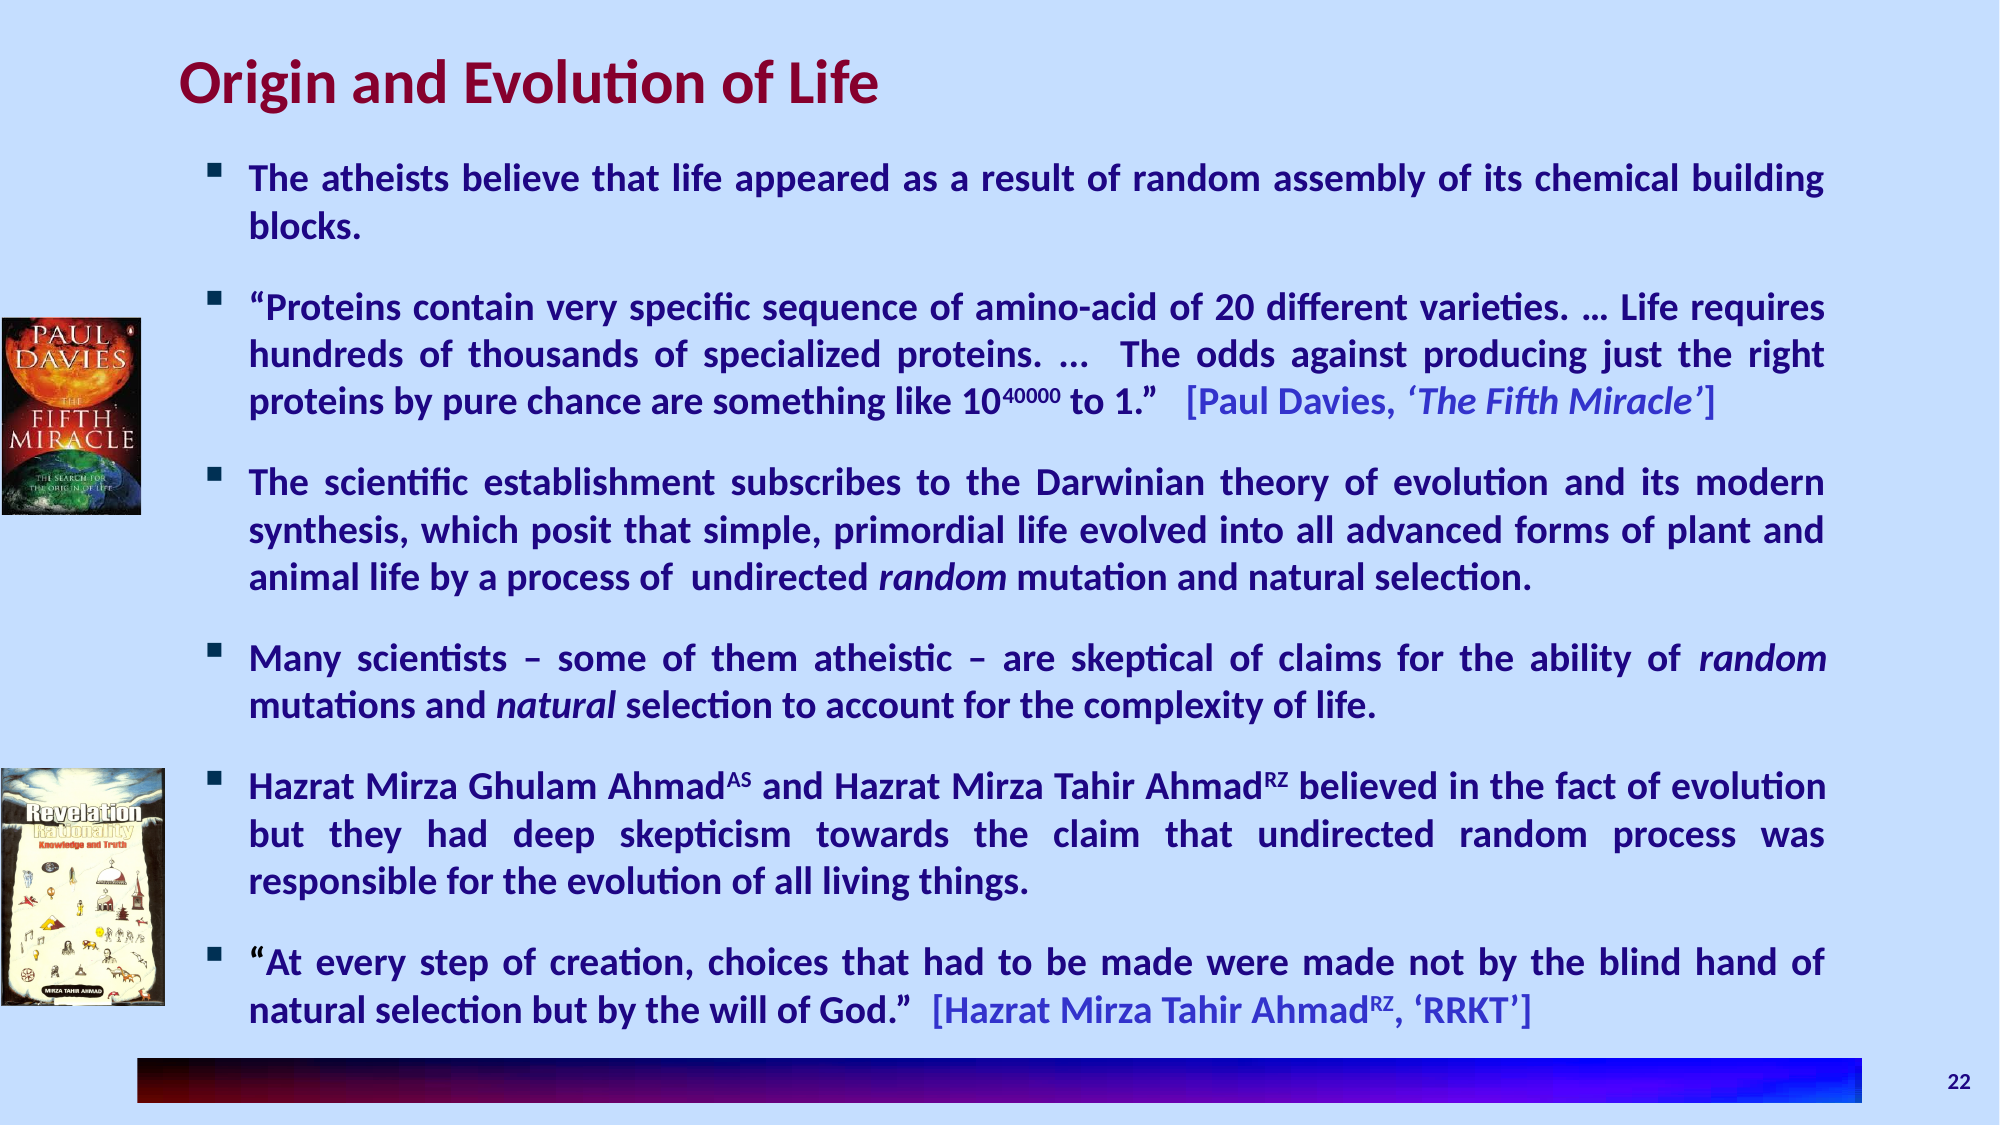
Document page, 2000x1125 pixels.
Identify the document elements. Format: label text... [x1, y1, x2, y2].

list The atheists believe that life appeared as a result of random assembly of its chemical building blocks. “Proteins contain very specific sequence of amino-acid of 20 different varieties. … Life requires hundreds of thousands of specialized proteins. ... The odds against producing just the right proteins by pure chance are something like 1040000 to 1.” [Paul Davies, ‘The Fifth Miracle’] The scientific establishment subscribes to the Darwinian theory of evolution and its modern synthesis, which posit that simple, primordial life evolved into all advanced forms of plant and animal life by a process of undirected random mutation and natural selection. Many scientists – some of them atheistic – are skeptical of claims for the ability of random mutations and natural selection to account for the complexity of life. Hazrat Mirza Ghulam AhmadAS and Hazrat Mirza Tahir AhmadRZ believed in the fact of evolution but they had deep skepticism towards the claim that undirected random process was responsible for the evolution of all living things. “At every step of creation, choices that had to be made were made not by the blind hand of natural selection but by the will of God.” [Hazrat Mirza Tahir AhmadRZ, ‘RRKT’] [188, 144, 1843, 1029]
slide_number 22 [1911, 1042, 1987, 1118]
picture [137, 1058, 1862, 1103]
title Origin and Evolution of Life [164, 21, 1059, 145]
picture [1, 317, 142, 515]
picture [1, 768, 165, 1006]
